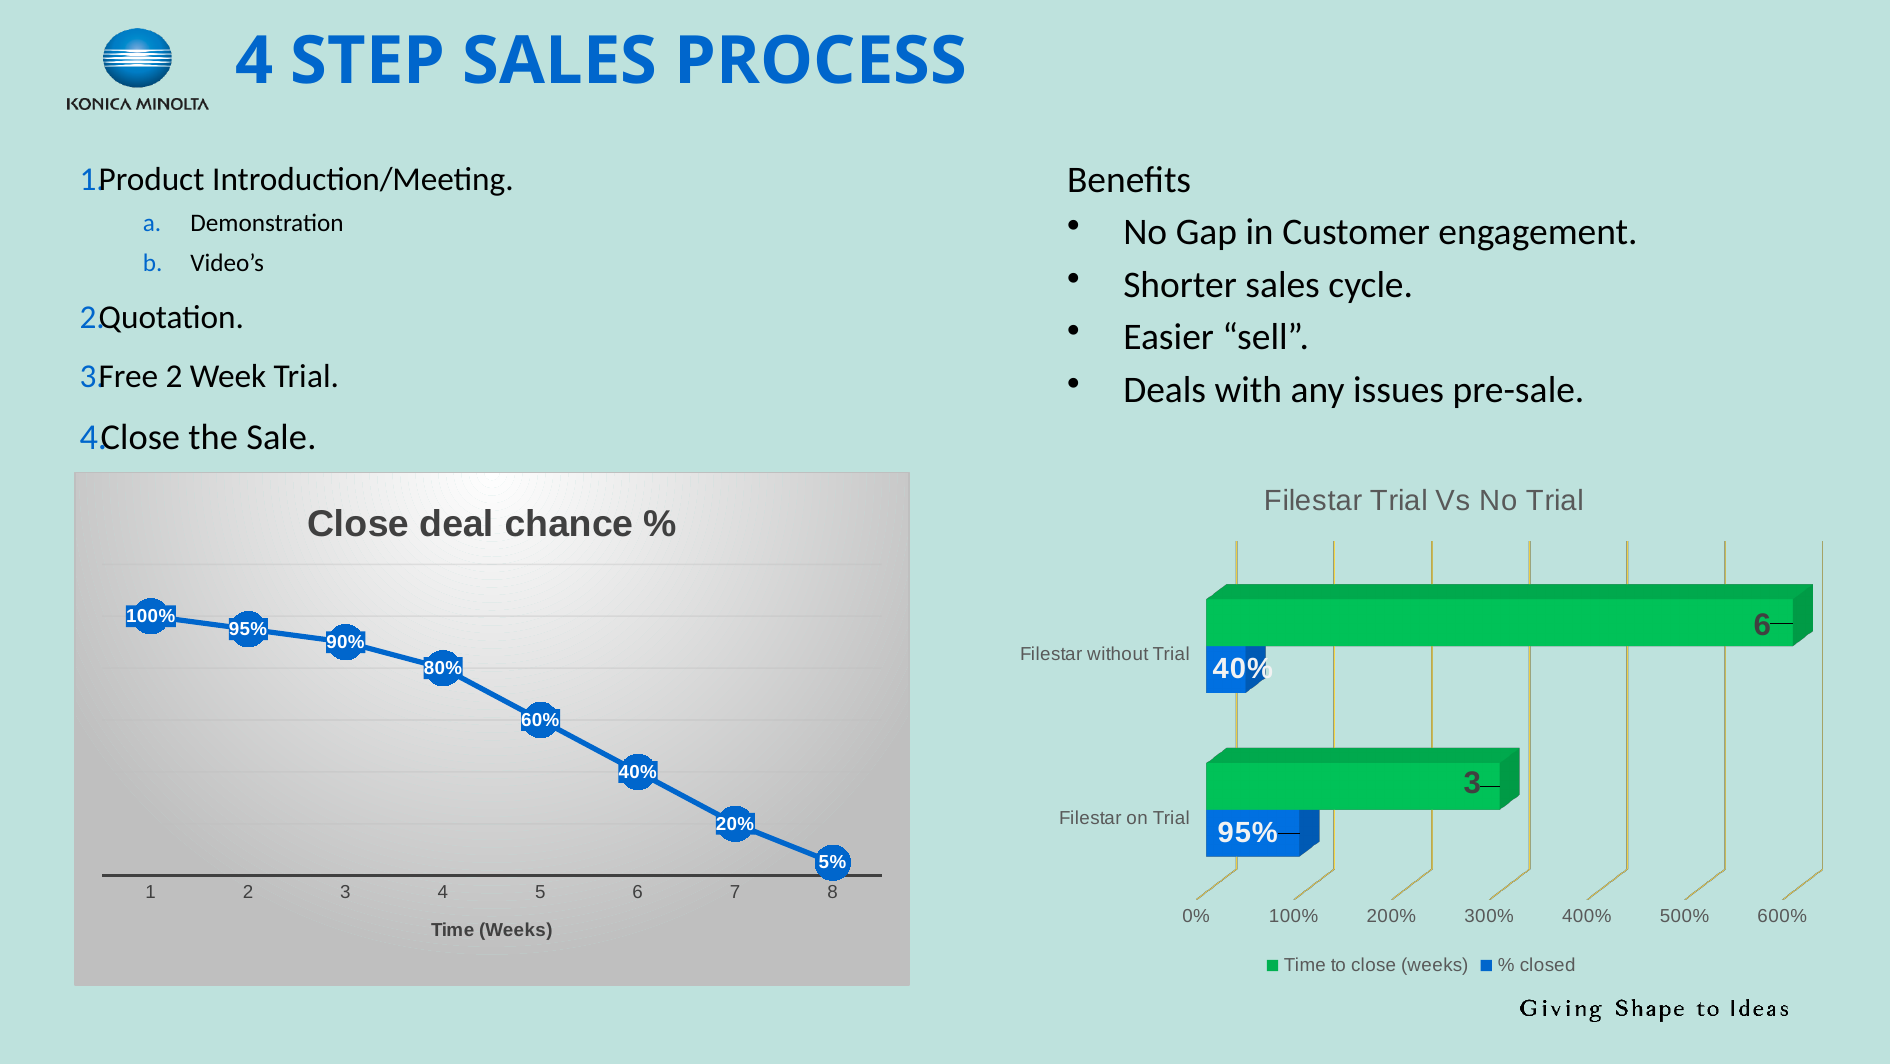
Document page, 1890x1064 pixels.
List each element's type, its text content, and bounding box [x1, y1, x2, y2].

title 4 Step Sales Process [235, 0, 1181, 99]
chart [73, 471, 910, 986]
picture [1520, 999, 1788, 1022]
picture [67, 28, 209, 110]
text_box Benefits No Gap in Customer engagement. Shorter sales cycle. Easier “sell”. Deals with any issues pre-sale. [1052, 147, 1762, 462]
chart [999, 462, 1844, 983]
subtitle Product Introduction/Meeting. Demonstration Video’s Quotation. Free 2 Week Trial. Close the Sale. [79, 153, 945, 458]
